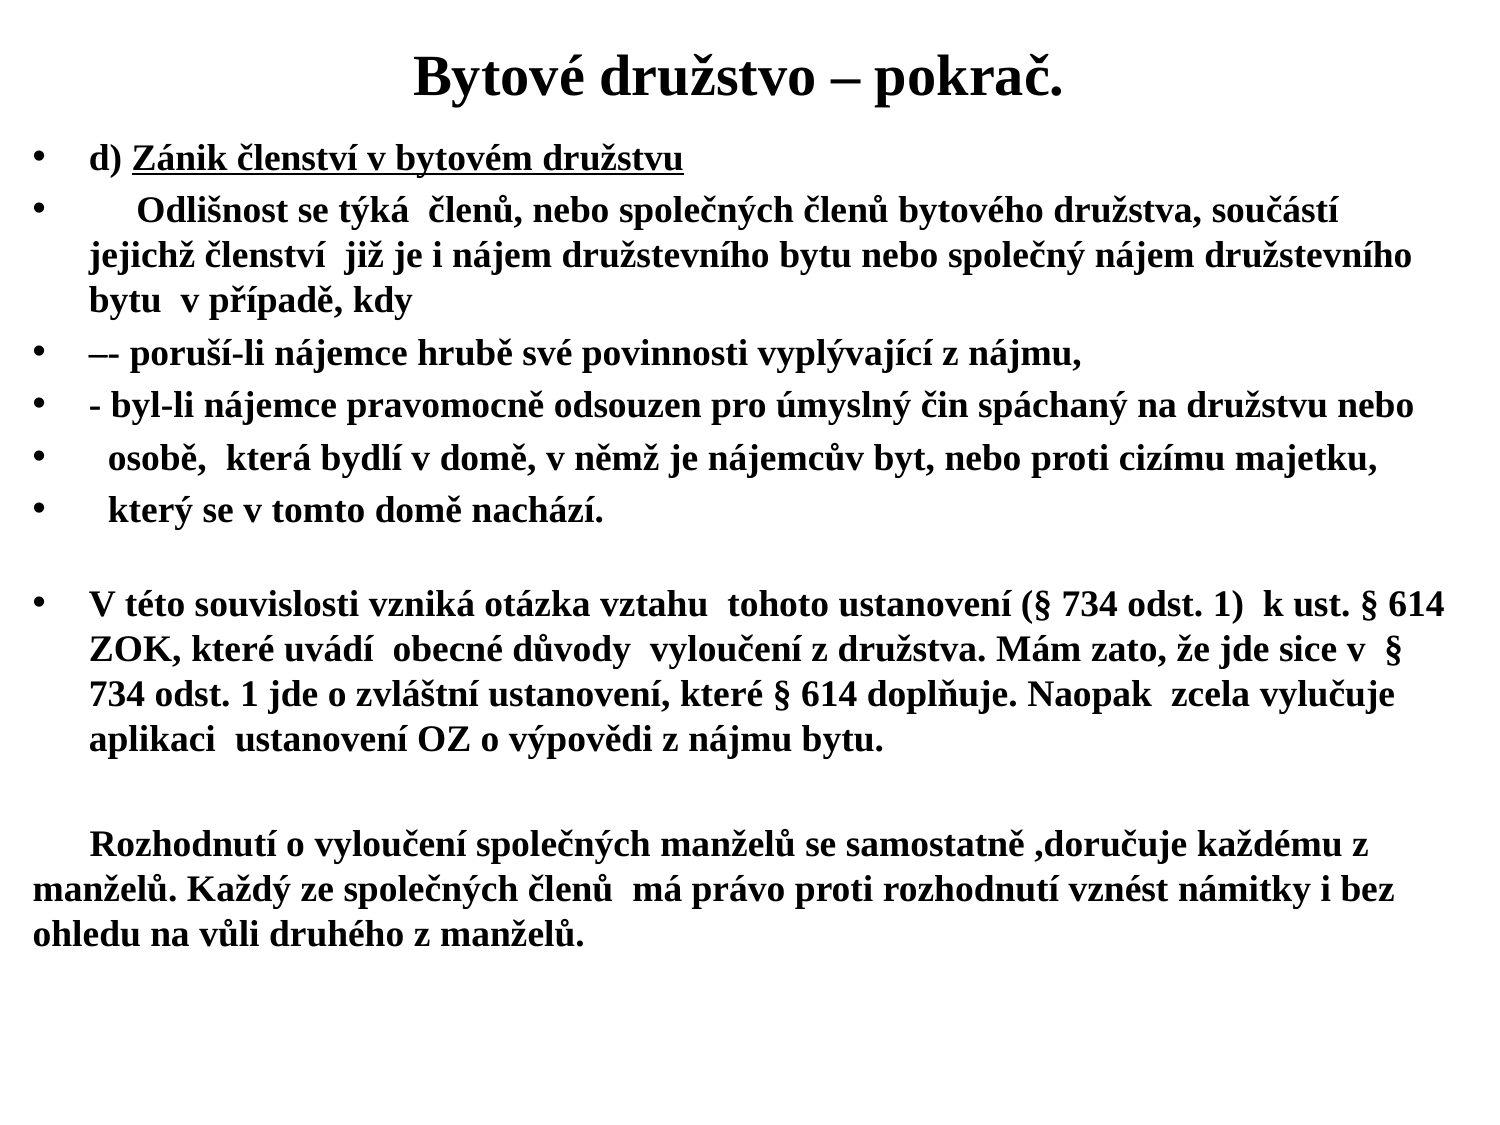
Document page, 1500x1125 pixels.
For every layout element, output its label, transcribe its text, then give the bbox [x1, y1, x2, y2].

list d) Zánik členství v bytovém družstvu Odlišnost se týká členů, nebo společných členů bytového družstva, součástí jejichž členství již je i nájem družstevního bytu nebo společný nájem družstevního bytu v případě, kdy –- poruší-li nájemce hrubě své povinnosti vyplývající z nájmu, - byl-li nájemce pravomocně odsouzen pro úmyslný čin spáchaný na družstvu nebo osobě, která bydlí v domě, v němž je nájemcův byt, nebo proti cizímu majetku, který se v tomto domě nachází. V této souvislosti vzniká otázka vztahu tohoto ustanovení (§ 734 odst. 1) k ust. § 614 ZOK, které uvádí obecné důvody vyloučení z družstva. Mám zato, že jde sice v § 734 odst. 1 jde o zvláštní ustanovení, které § 614 doplňuje. Naopak zcela vylučuje aplikaci ustanovení OZ o výpovědi z nájmu bytu. Rozhodnutí o vyloučení společných manželů se samostatně ,doručuje každému z manželů. Každý ze společných členů má právo proti rozhodnutí vznést námitky i bez ohledu na vůli druhého z manželů. [17, 125, 1471, 1106]
title Bytové družstvo – pokrač. [53, 19, 1425, 125]
